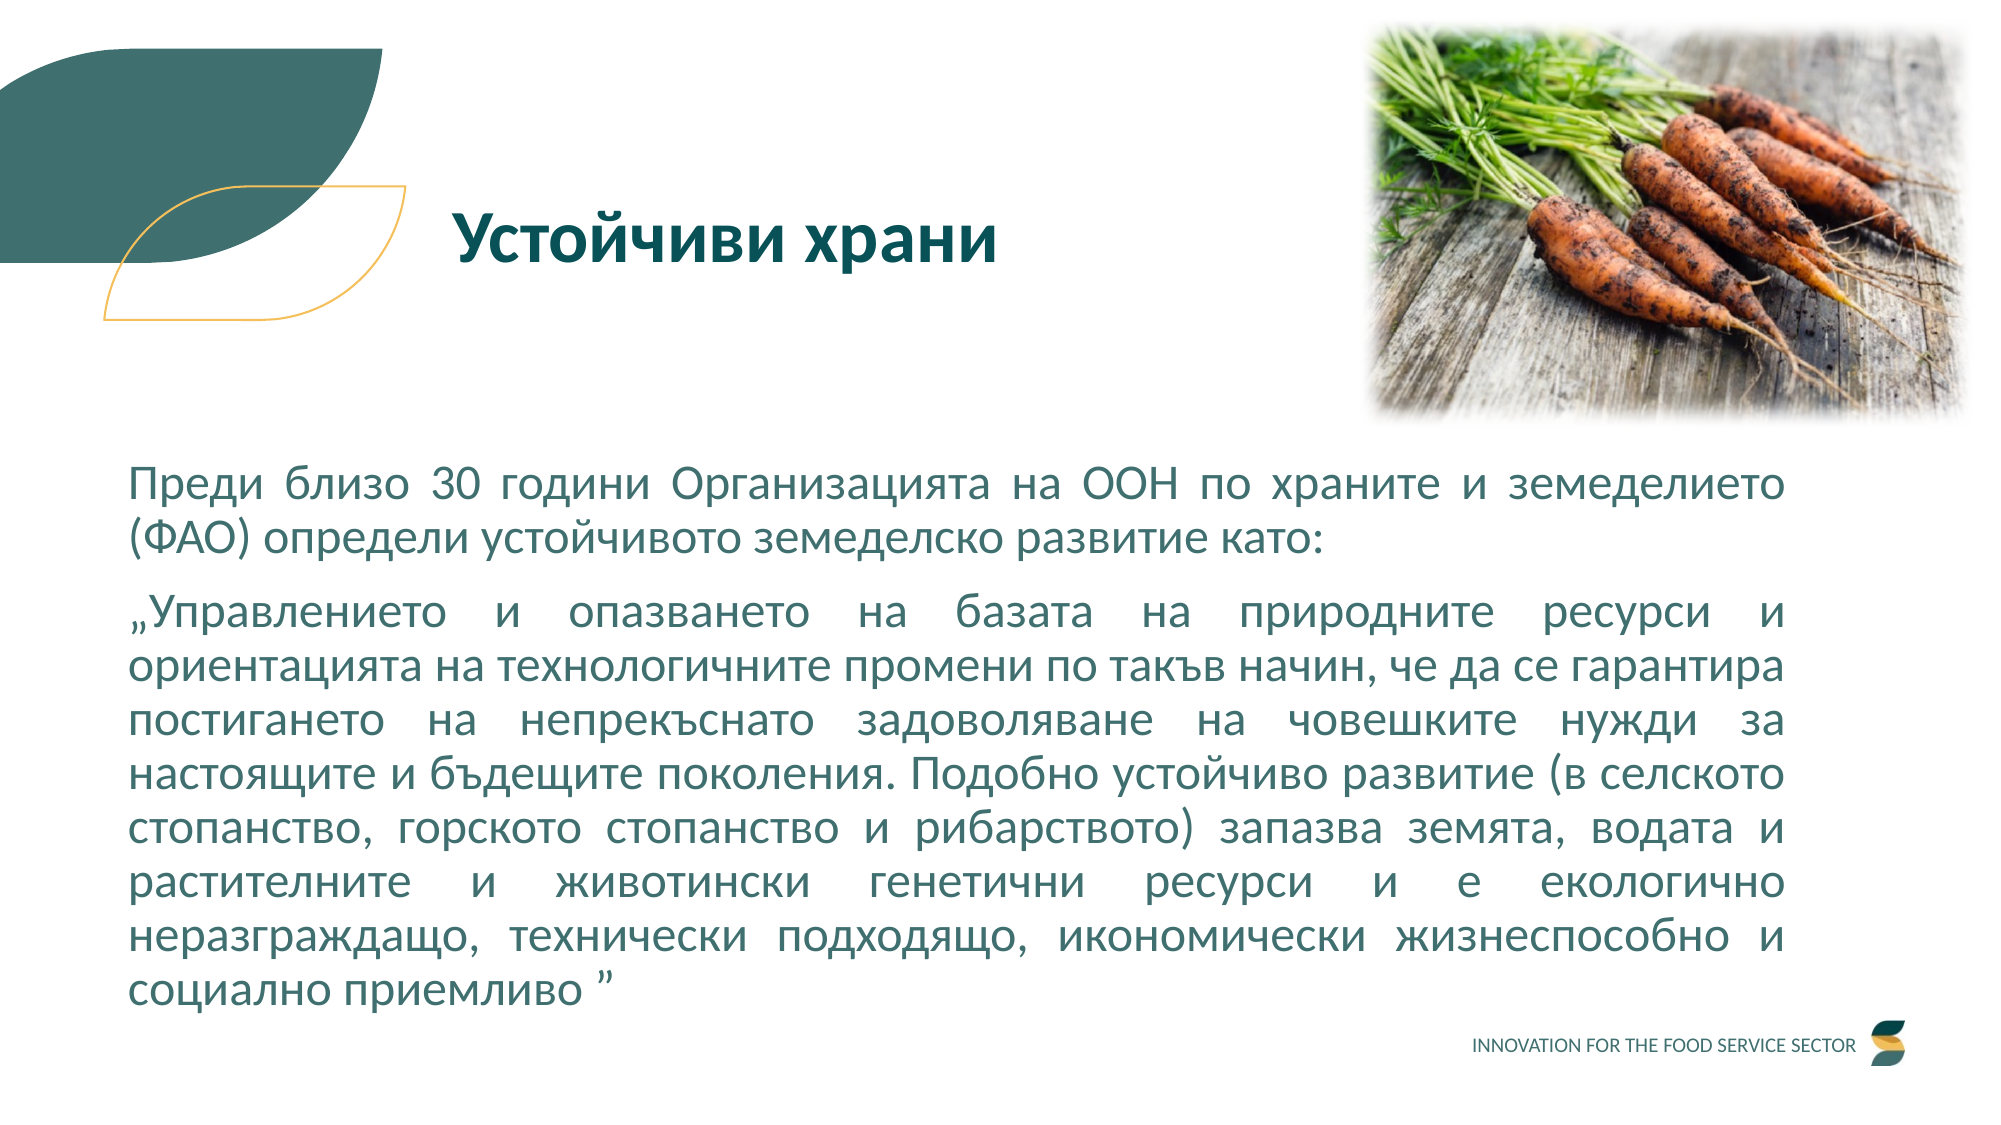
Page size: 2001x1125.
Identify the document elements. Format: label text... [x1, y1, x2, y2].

list Устойчиви храни [437, 190, 1087, 381]
list Преди близо 30 години Организацията на ООН по храните и земеделието (ФАО) определи устойчивото земеделско развитие като: „Управлението и опазването на базата на природните ресурси и ориентацията на технологичните промени по такъв начин, че да се гарантира постигането на непрекъснато задоволяване на човешките нужди за настоящите и бъдещите поколения. Подобно устойчиво развитие (в селското стопанство, горското стопанство и рибарството) запазва земята, водата и растителните и животински генетични ресурси и е екологично неразграждащо, технически подходящо, икономически жизнеспособно и социално приемливо ” [112, 448, 1802, 1054]
picture [1871, 1020, 1905, 1066]
picture [1360, 18, 1973, 428]
